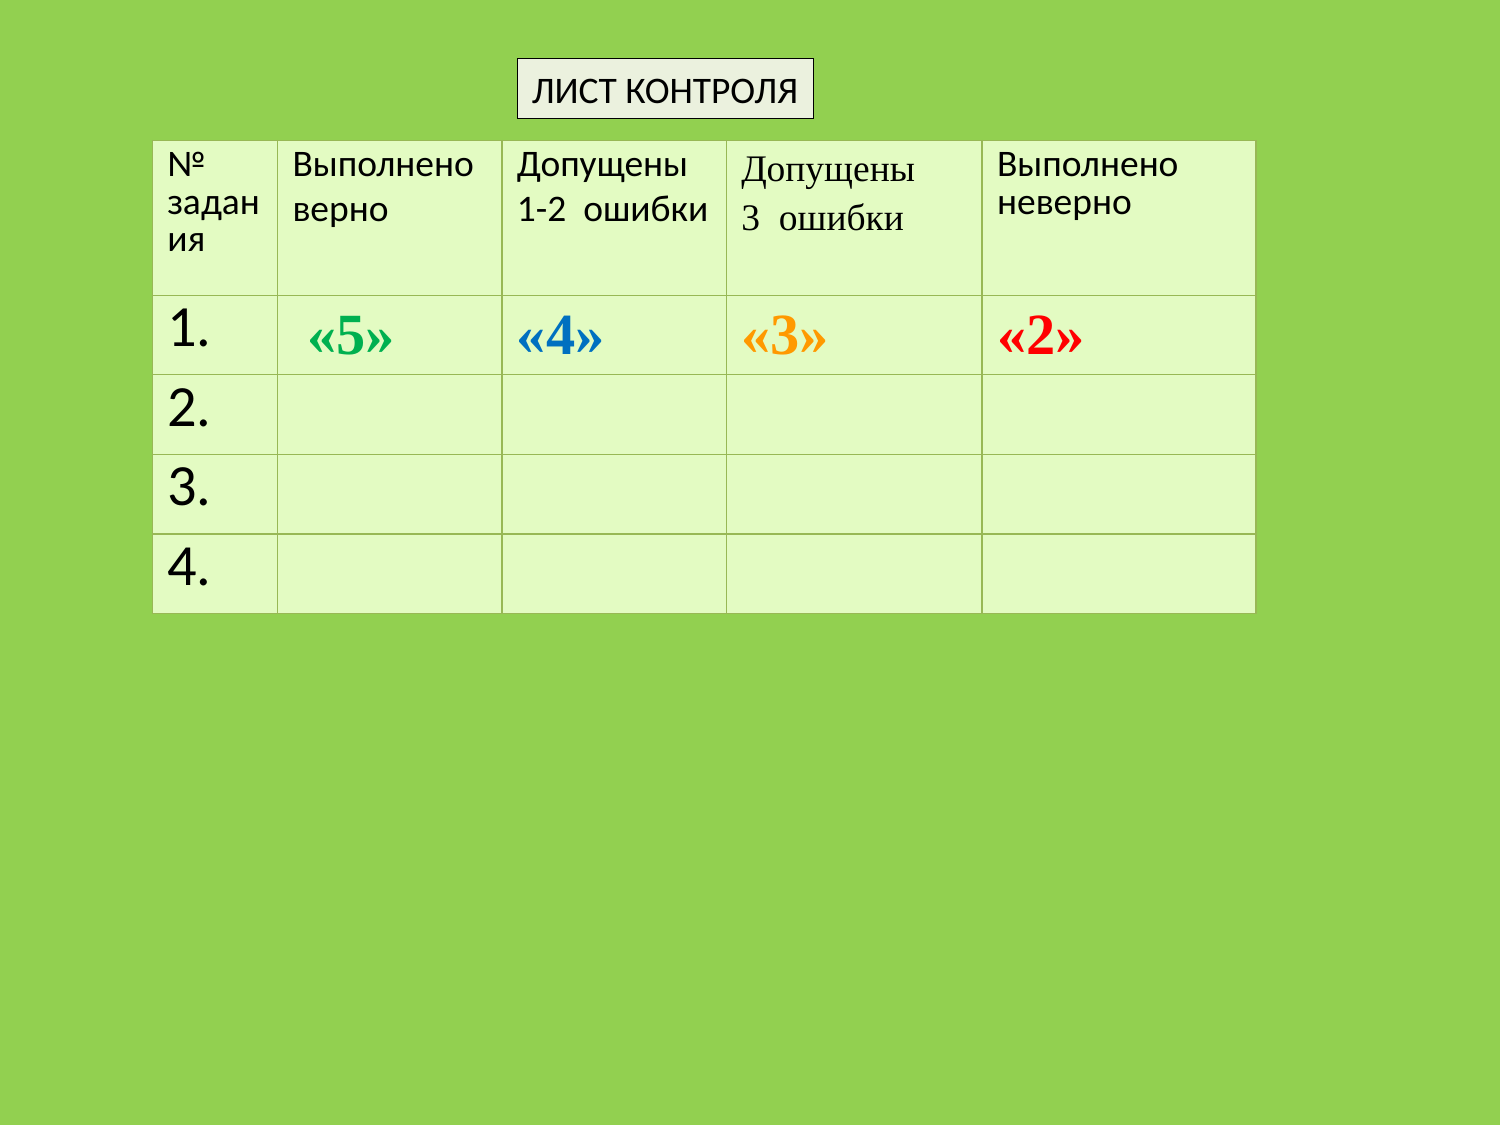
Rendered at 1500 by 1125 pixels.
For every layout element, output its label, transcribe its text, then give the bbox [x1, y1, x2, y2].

table_cell «3» [727, 296, 981, 374]
table_cell [983, 375, 1255, 454]
table_cell [278, 455, 501, 533]
table_header № задания [153, 141, 277, 295]
table_cell 3. [153, 455, 277, 533]
table_cell 1. [153, 296, 277, 374]
table_header Допущены 3 ошибки [727, 141, 981, 295]
table_cell «4» [503, 296, 726, 374]
table_cell [503, 455, 726, 533]
table_cell [278, 375, 501, 454]
table_cell [727, 375, 981, 454]
table_cell [503, 375, 726, 454]
table_header Допущены 1-2 ошибки [503, 141, 726, 295]
table_cell [983, 535, 1255, 613]
table_cell 4. [153, 535, 277, 613]
table_cell [503, 535, 726, 613]
table_cell [727, 535, 981, 613]
table_cell 2. [153, 375, 277, 454]
table_cell «2» [983, 296, 1255, 374]
table_cell «5» [278, 296, 501, 374]
table_header Выполнено верно [278, 141, 501, 295]
table_cell [727, 455, 981, 533]
text_box ЛИСТ КОНТРОЛЯ [517, 58, 814, 119]
table_cell [983, 455, 1255, 533]
table_header Выполнено неверно [983, 141, 1255, 295]
table_cell [278, 535, 501, 613]
